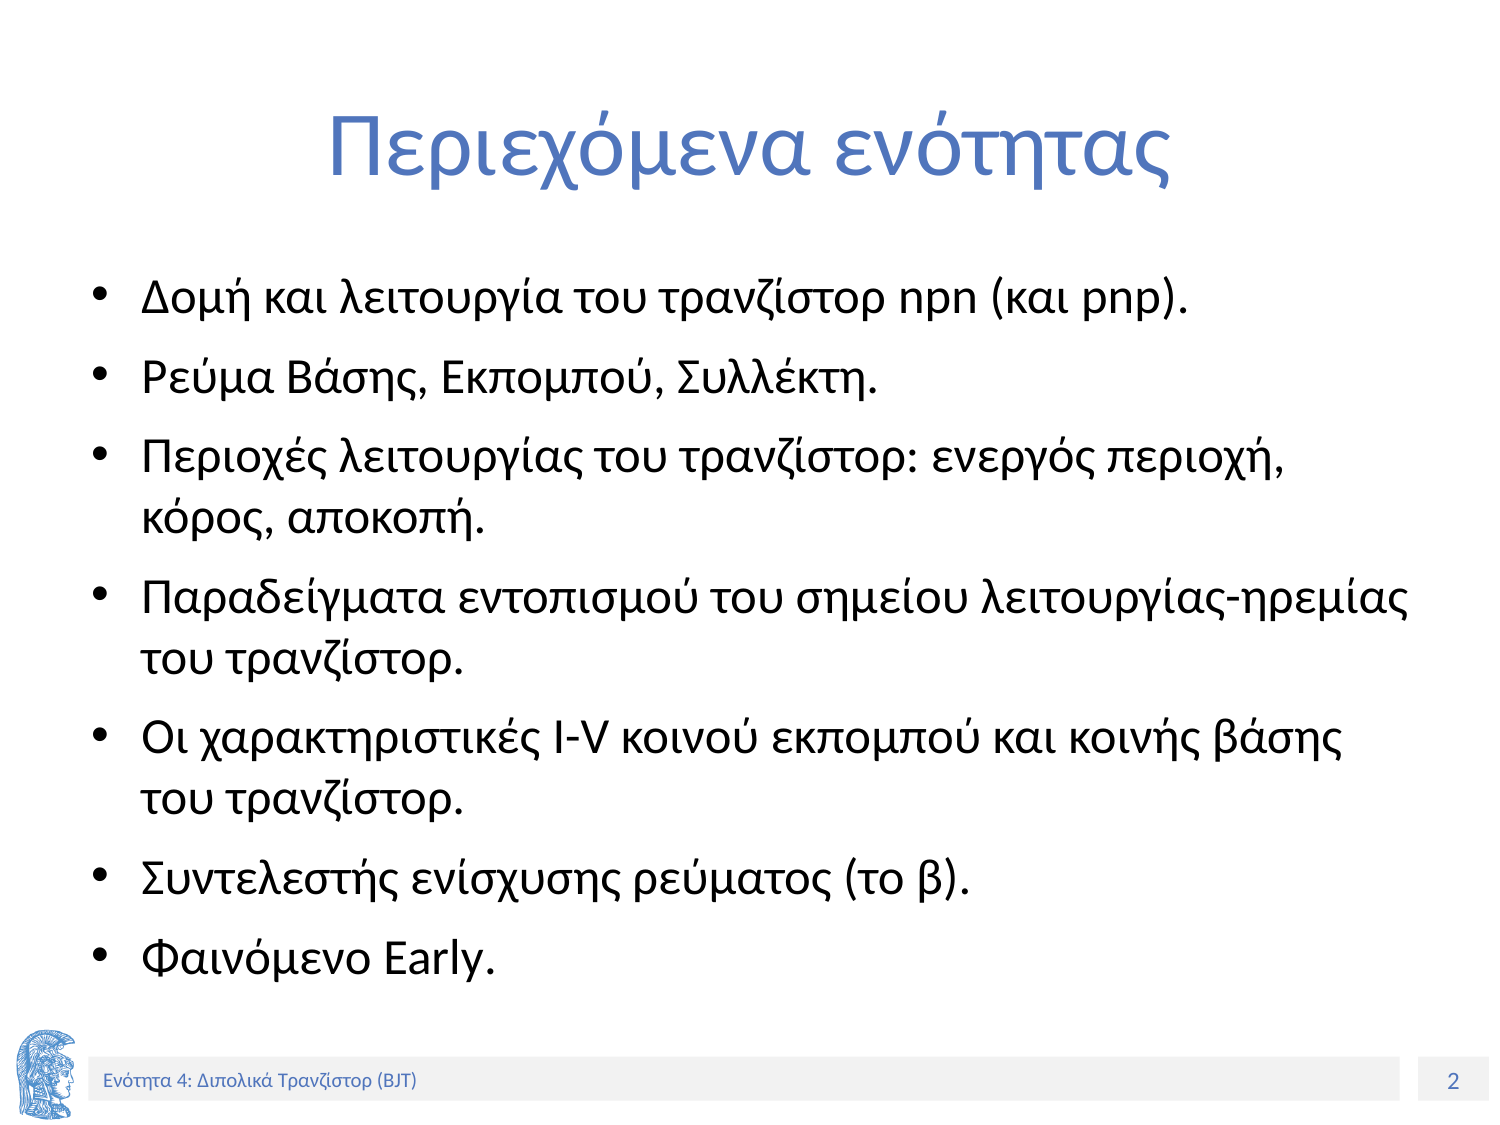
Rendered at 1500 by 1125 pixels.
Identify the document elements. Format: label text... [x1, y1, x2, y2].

picture [9, 1026, 81, 1120]
list Δομή και λειτουργία του τρανζίστορ npn (και pnp). Ρεύμα Βάσης, Εκπομπού, Συλλέκτη. Περιοχές λειτουργίας του τρανζίστορ: ενεργός περιοχή, κόρος, αποκοπή. Παραδείγματα εντοπισμού του σημείου λειτουργίας-ηρεμίας του τρανζίστορ. Οι χαρακτηριστικές I-V κοινού εκπομπού και κοινής βάσης του τρανζίστορ. Συντελεστής ενίσχυσης ρεύματος (το β). Φαινόμενο Early. [76, 255, 1427, 998]
title Περιεχόμενα ενότητας [75, 45, 1425, 233]
